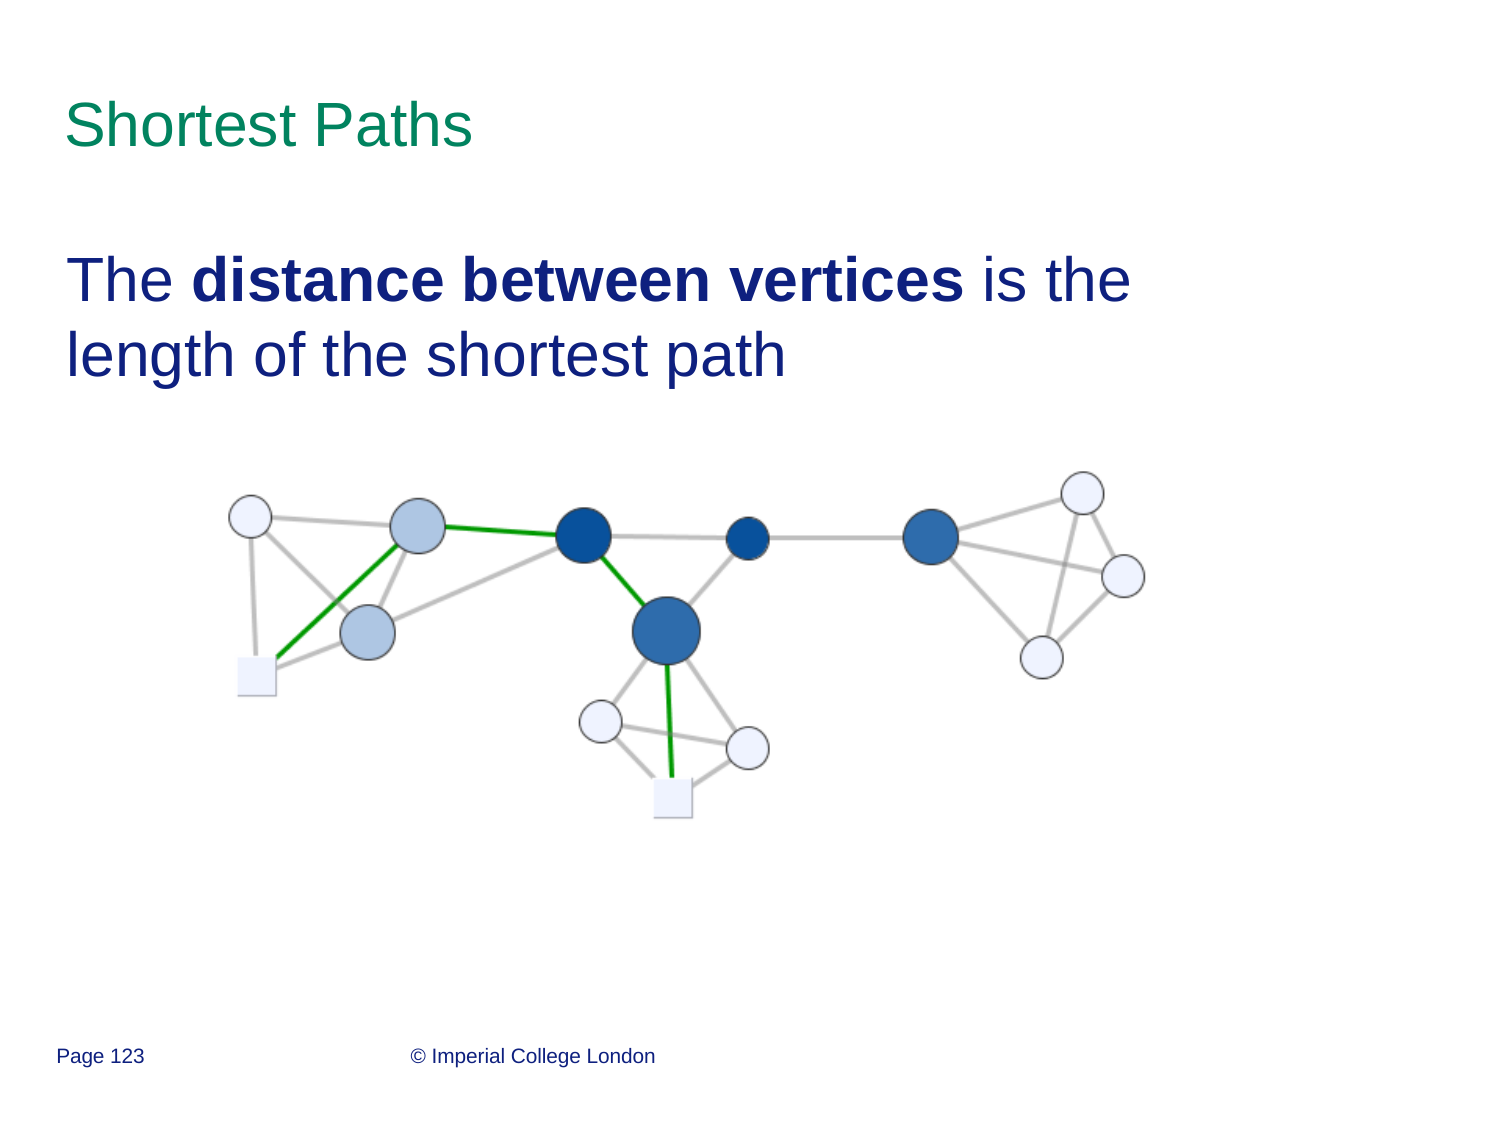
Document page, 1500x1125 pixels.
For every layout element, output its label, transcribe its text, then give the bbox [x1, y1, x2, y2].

footer © Imperial College London [395, 1034, 871, 1114]
title Shortest Paths [48, 27, 1325, 216]
list The distance between vertices is the length of the shortest path [51, 230, 1327, 907]
picture [212, 455, 1161, 837]
slide_number Page 123 [40, 1034, 392, 1114]
